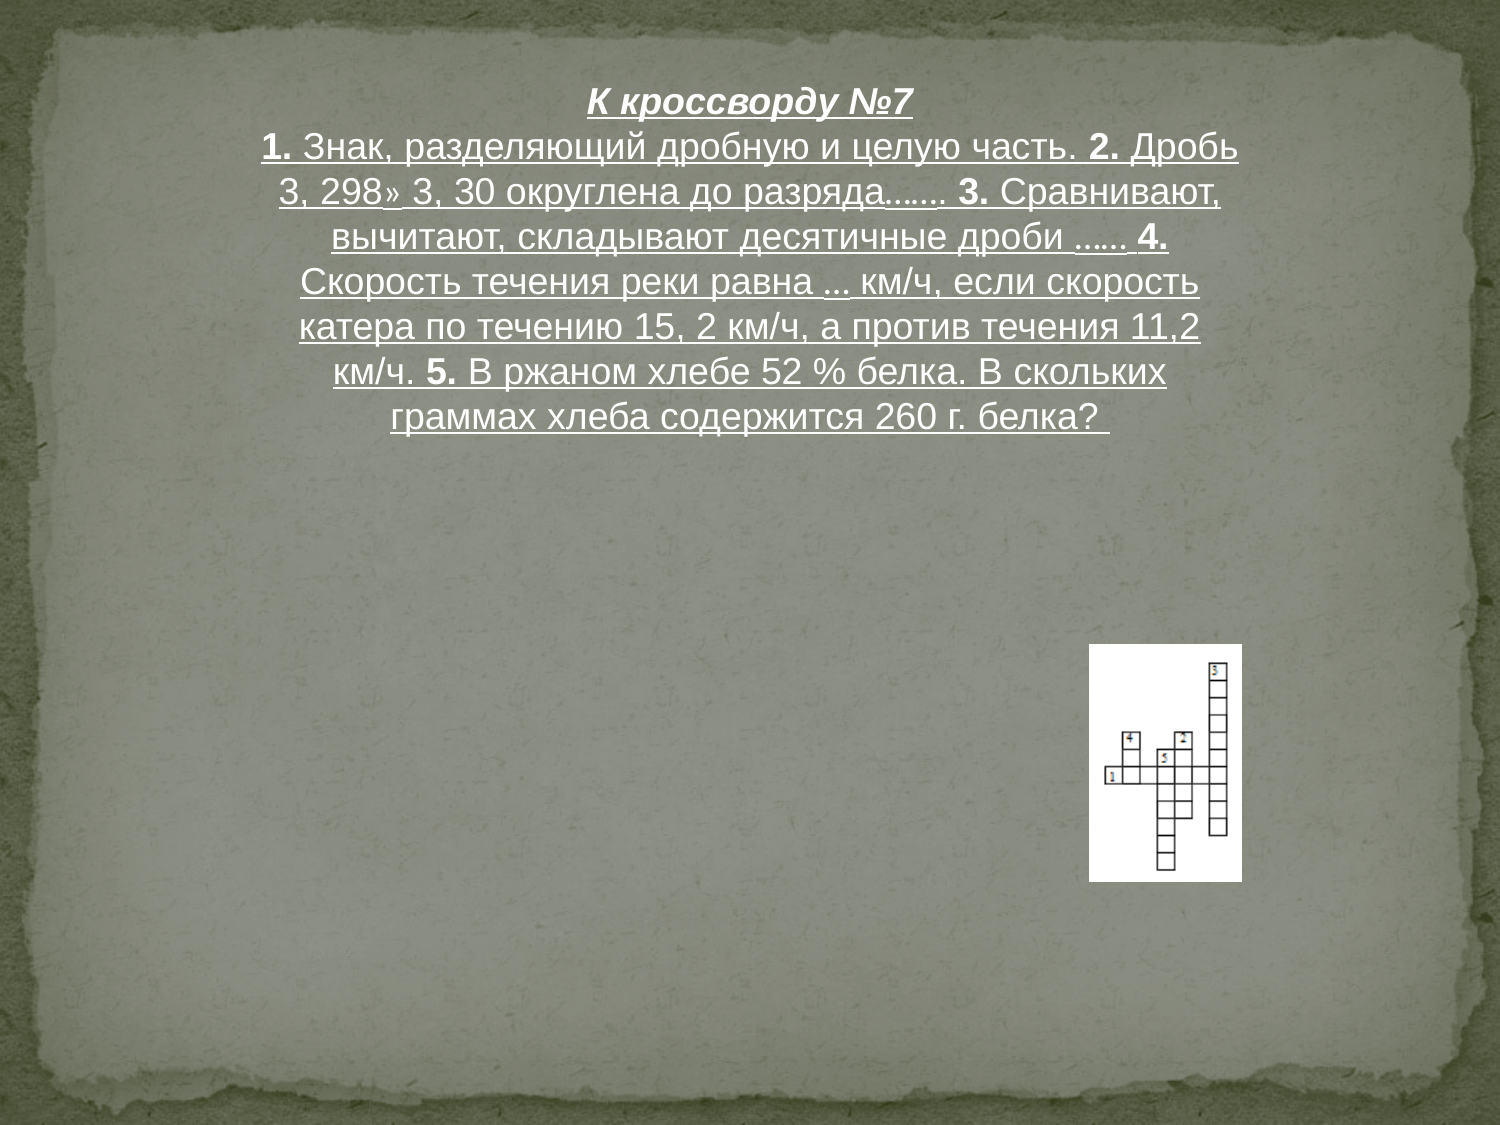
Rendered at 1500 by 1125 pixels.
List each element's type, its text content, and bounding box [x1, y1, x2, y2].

text_box К кроссворду №7 1. Знак, разделяющий дробную и целую часть. 2. Дробь 3, 298» 3, 30 округлена до разряда……. 3. Сравнивают, вычитают, складывают десятичные дроби …… 4. Скорость течения реки равна … км/ч, если скорость катера по течению 15, 2 км/ч, а против течения 11,2 км/ч. 5. В ржаном хлебе 52 % белка. В скольких граммах хлеба содержится 260 г. белка? [246, 70, 1254, 445]
picture [1089, 644, 1242, 882]
